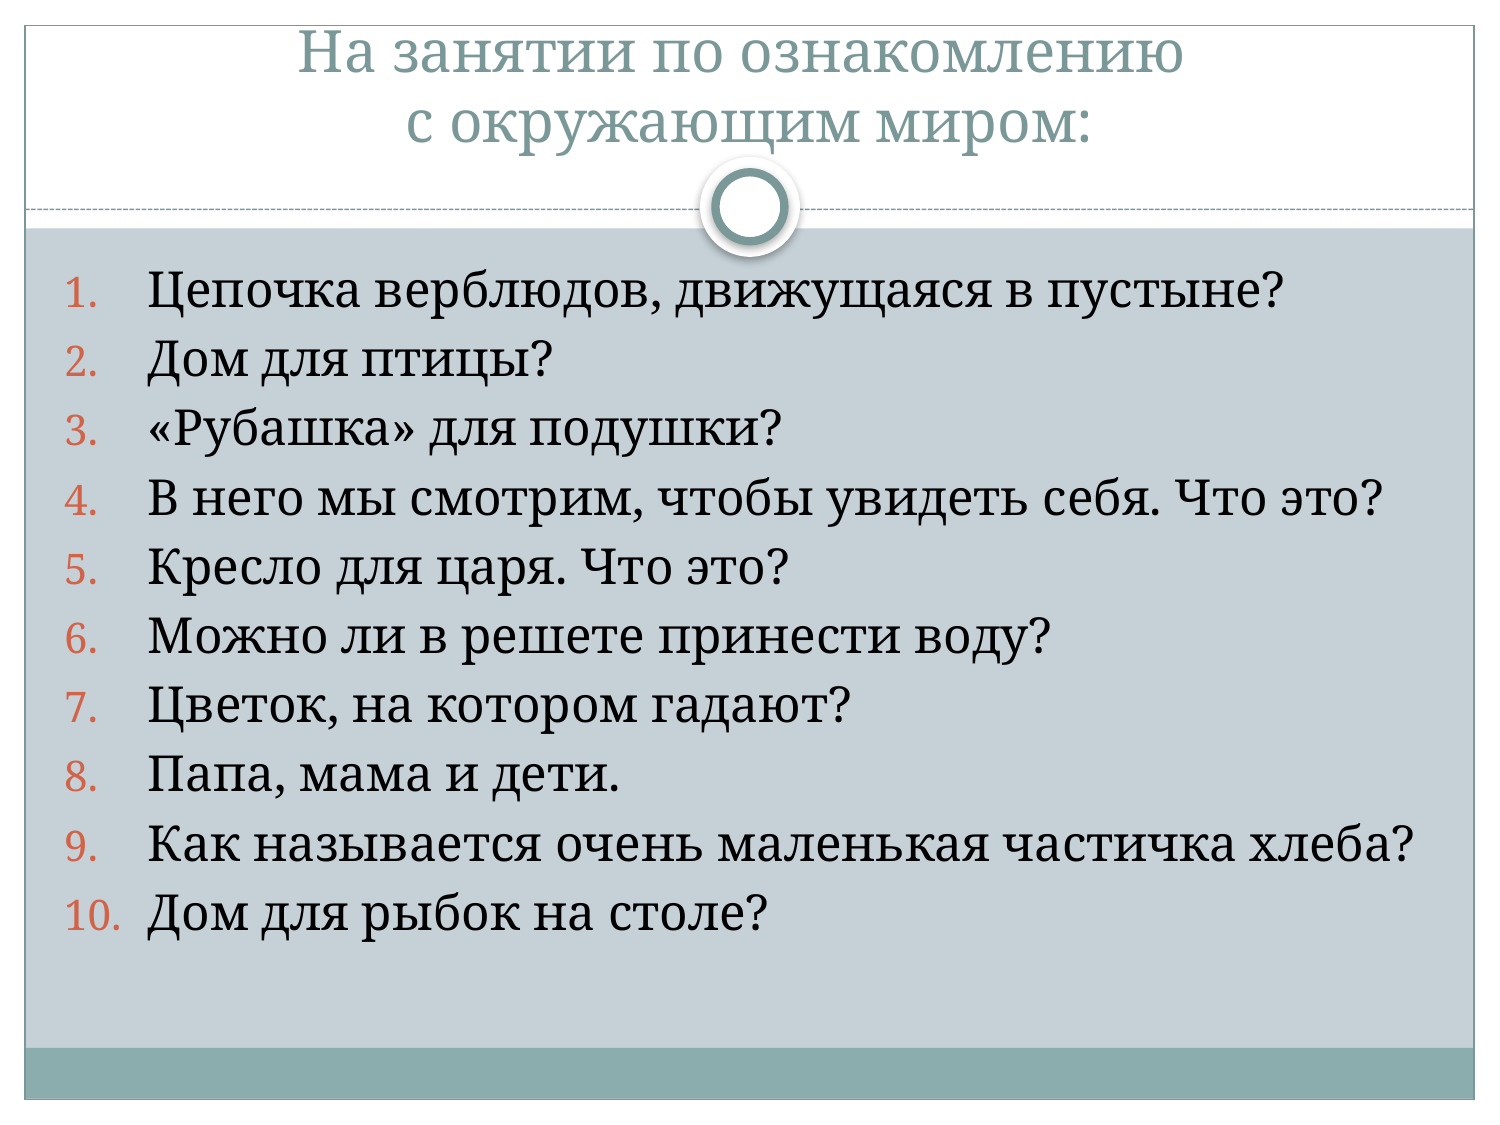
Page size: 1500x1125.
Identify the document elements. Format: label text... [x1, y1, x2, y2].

title На занятии по ознакомлению с окружающим миром: [49, 37, 1450, 162]
list Цепочка верблюдов, движущаяся в пустыне? Дом для птицы? «Рубашка» для подушки? В него мы смотрим, чтобы увидеть себя. Что это? Кресло для царя. Что это? Можно ли в решете принести воду? Цветок, на котором гадают? Папа, мама и дети. Как называется очень маленькая частичка хлеба? Дом для рыбок на столе? [49, 250, 1445, 1001]
